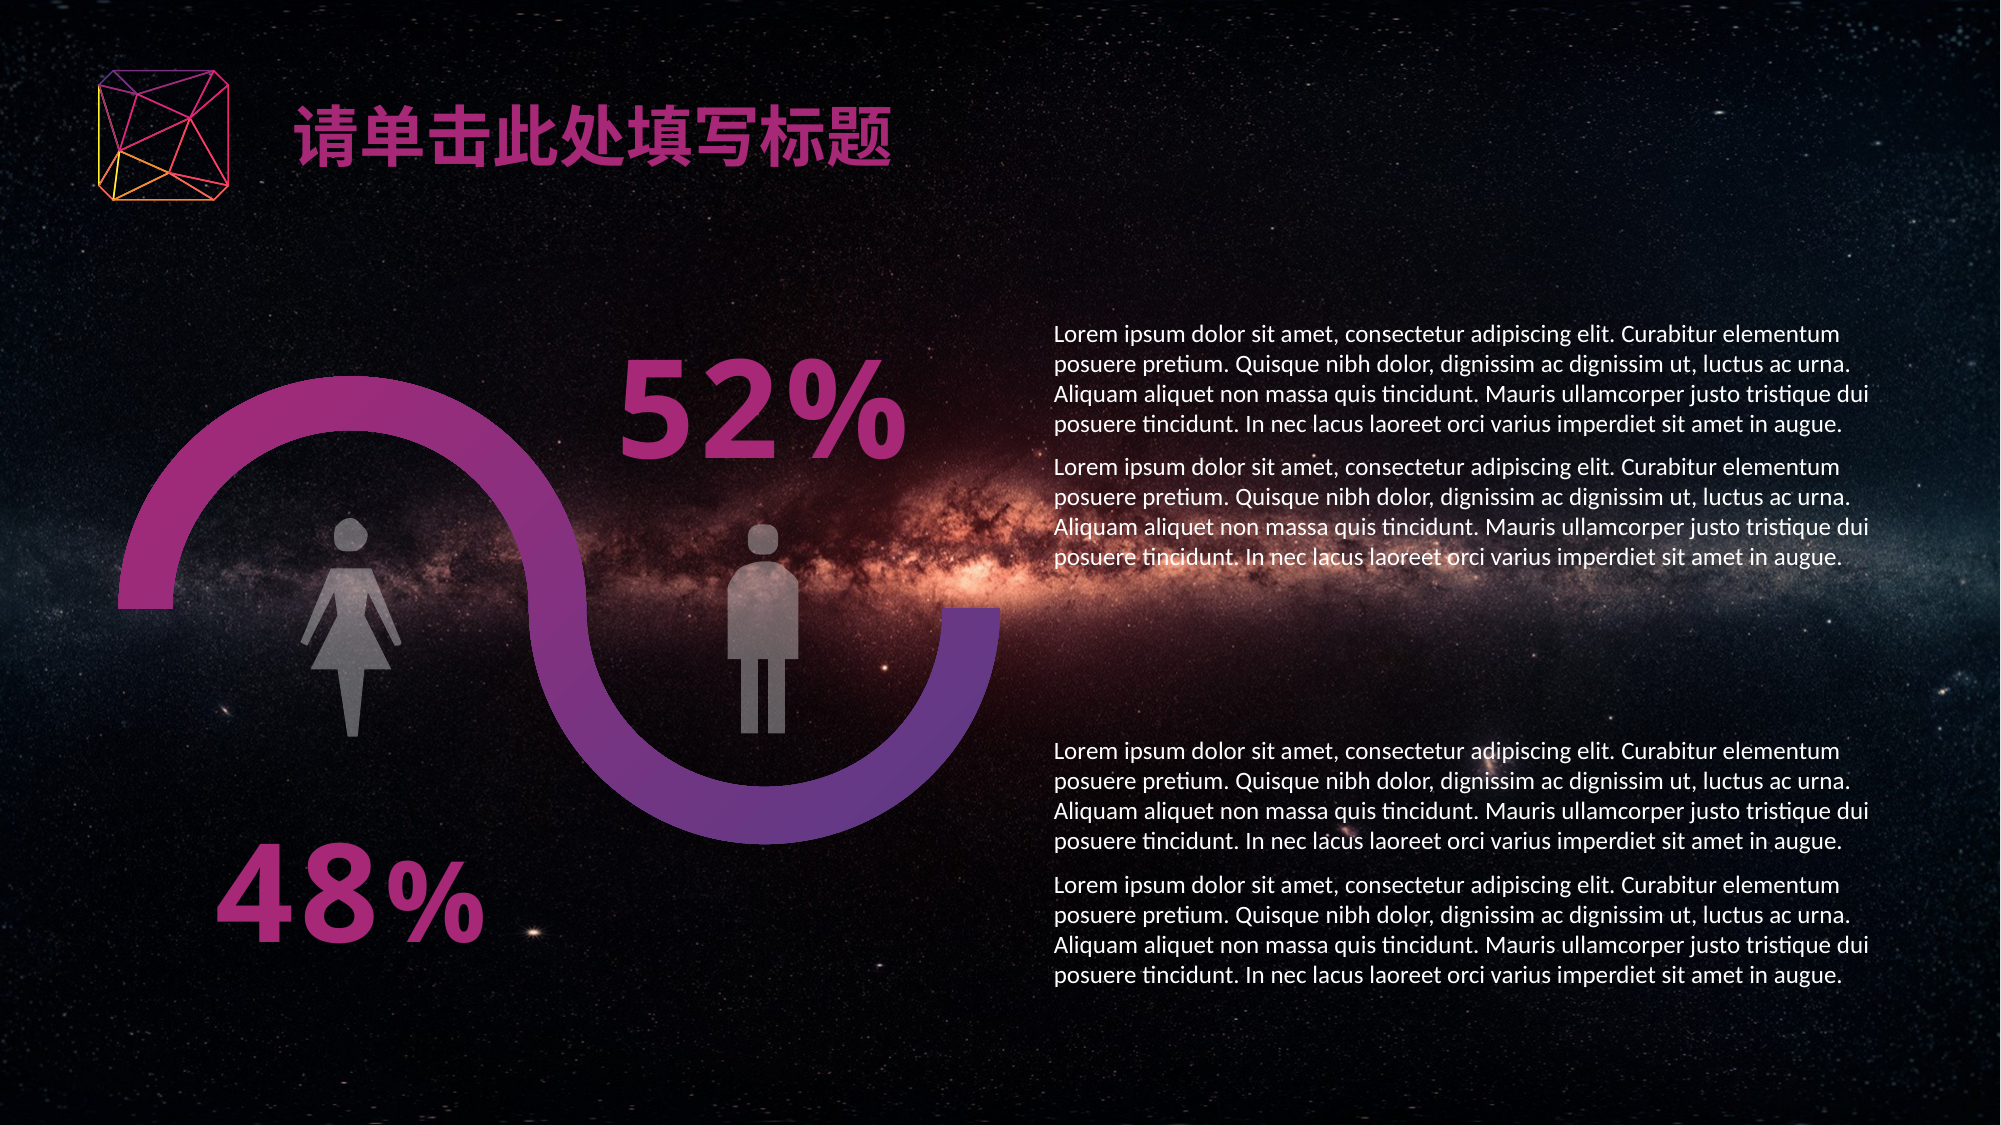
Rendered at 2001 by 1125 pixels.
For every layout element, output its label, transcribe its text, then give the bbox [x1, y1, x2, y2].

text_box 48% [200, 797, 502, 978]
text_box Lorem ipsum dolor sit amet, consectetur adipiscing elit. Curabitur elementum posuere pretium. Quisque nibh dolor, dignissim ac dignissim ut, luctus ac urna. Aliquam aliquet non massa quis tincidunt. Mauris ullamcorper justo tristique dui posuere tincidunt. In nec lacus laoreet orci varius imperdiet sit amet in augue. [1038, 860, 1897, 995]
text_box Lorem ipsum dolor sit amet, consectetur adipiscing elit. Curabitur elementum posuere pretium. Quisque nibh dolor, dignissim ac dignissim ut, luctus ac urna. Aliquam aliquet non massa quis tincidunt. Mauris ullamcorper justo tristique dui posuere tincidunt. In nec lacus laoreet orci varius imperdiet sit amet in augue. [1038, 443, 1897, 577]
text_box 请单击此处填写标题 [280, 88, 1347, 181]
text_box Lorem ipsum dolor sit amet, consectetur adipiscing elit. Curabitur elementum posuere pretium. Quisque nibh dolor, dignissim ac dignissim ut, luctus ac urna. Aliquam aliquet non massa quis tincidunt. Mauris ullamcorper justo tristique dui posuere tincidunt. In nec lacus laoreet orci varius imperdiet sit amet in augue. [1038, 309, 1897, 443]
text_box [747, 524, 779, 555]
picture [0, 0, 2001, 1125]
text_box [727, 561, 799, 734]
text_box [118, 376, 1000, 845]
text_box 52% [601, 313, 925, 494]
text_box [300, 568, 402, 737]
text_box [98, 70, 229, 200]
text_box Lorem ipsum dolor sit amet, consectetur adipiscing elit. Curabitur elementum posuere pretium. Quisque nibh dolor, dignissim ac dignissim ut, luctus ac urna. Aliquam aliquet non massa quis tincidunt. Mauris ullamcorper justo tristique dui posuere tincidunt. In nec lacus laoreet orci varius imperdiet sit amet in augue. [1038, 727, 1897, 860]
text_box [334, 517, 368, 552]
